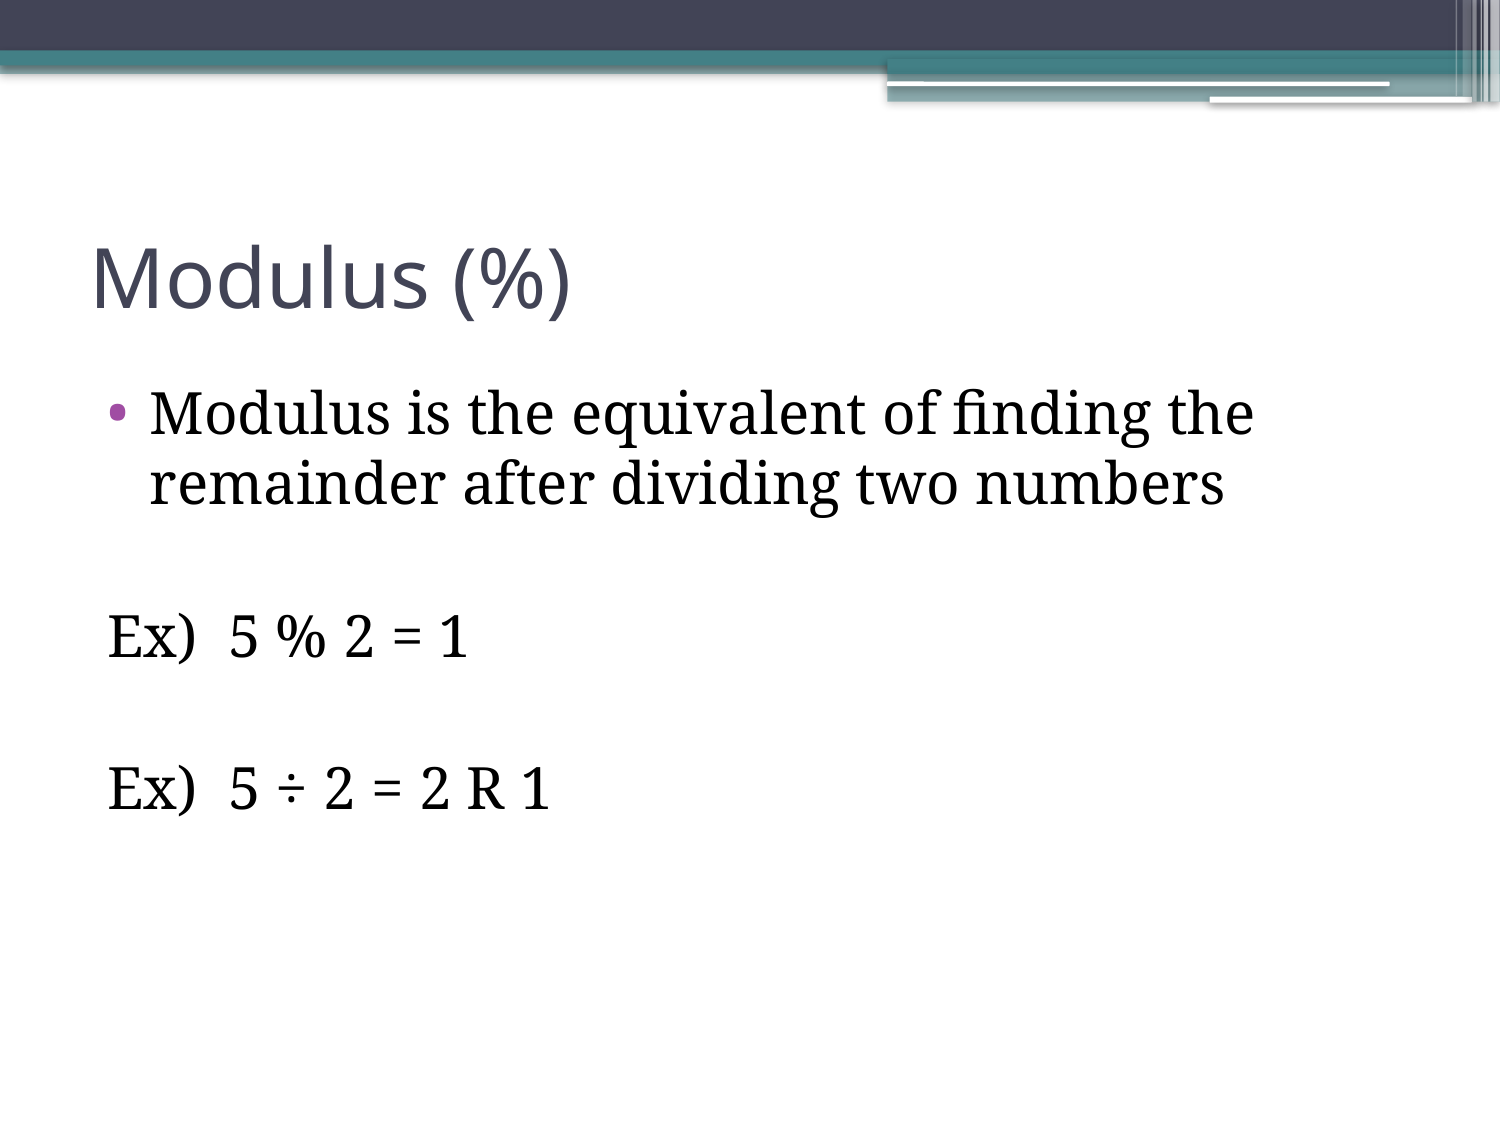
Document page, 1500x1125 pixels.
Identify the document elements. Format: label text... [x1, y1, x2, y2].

list Modulus is the equivalent of finding the remainder after dividing two numbers Ex) 5 % 2 = 1 Ex) 5 ÷ 2 = 2 R 1 [75, 368, 1425, 1079]
title Modulus (%) [75, 187, 1425, 363]
